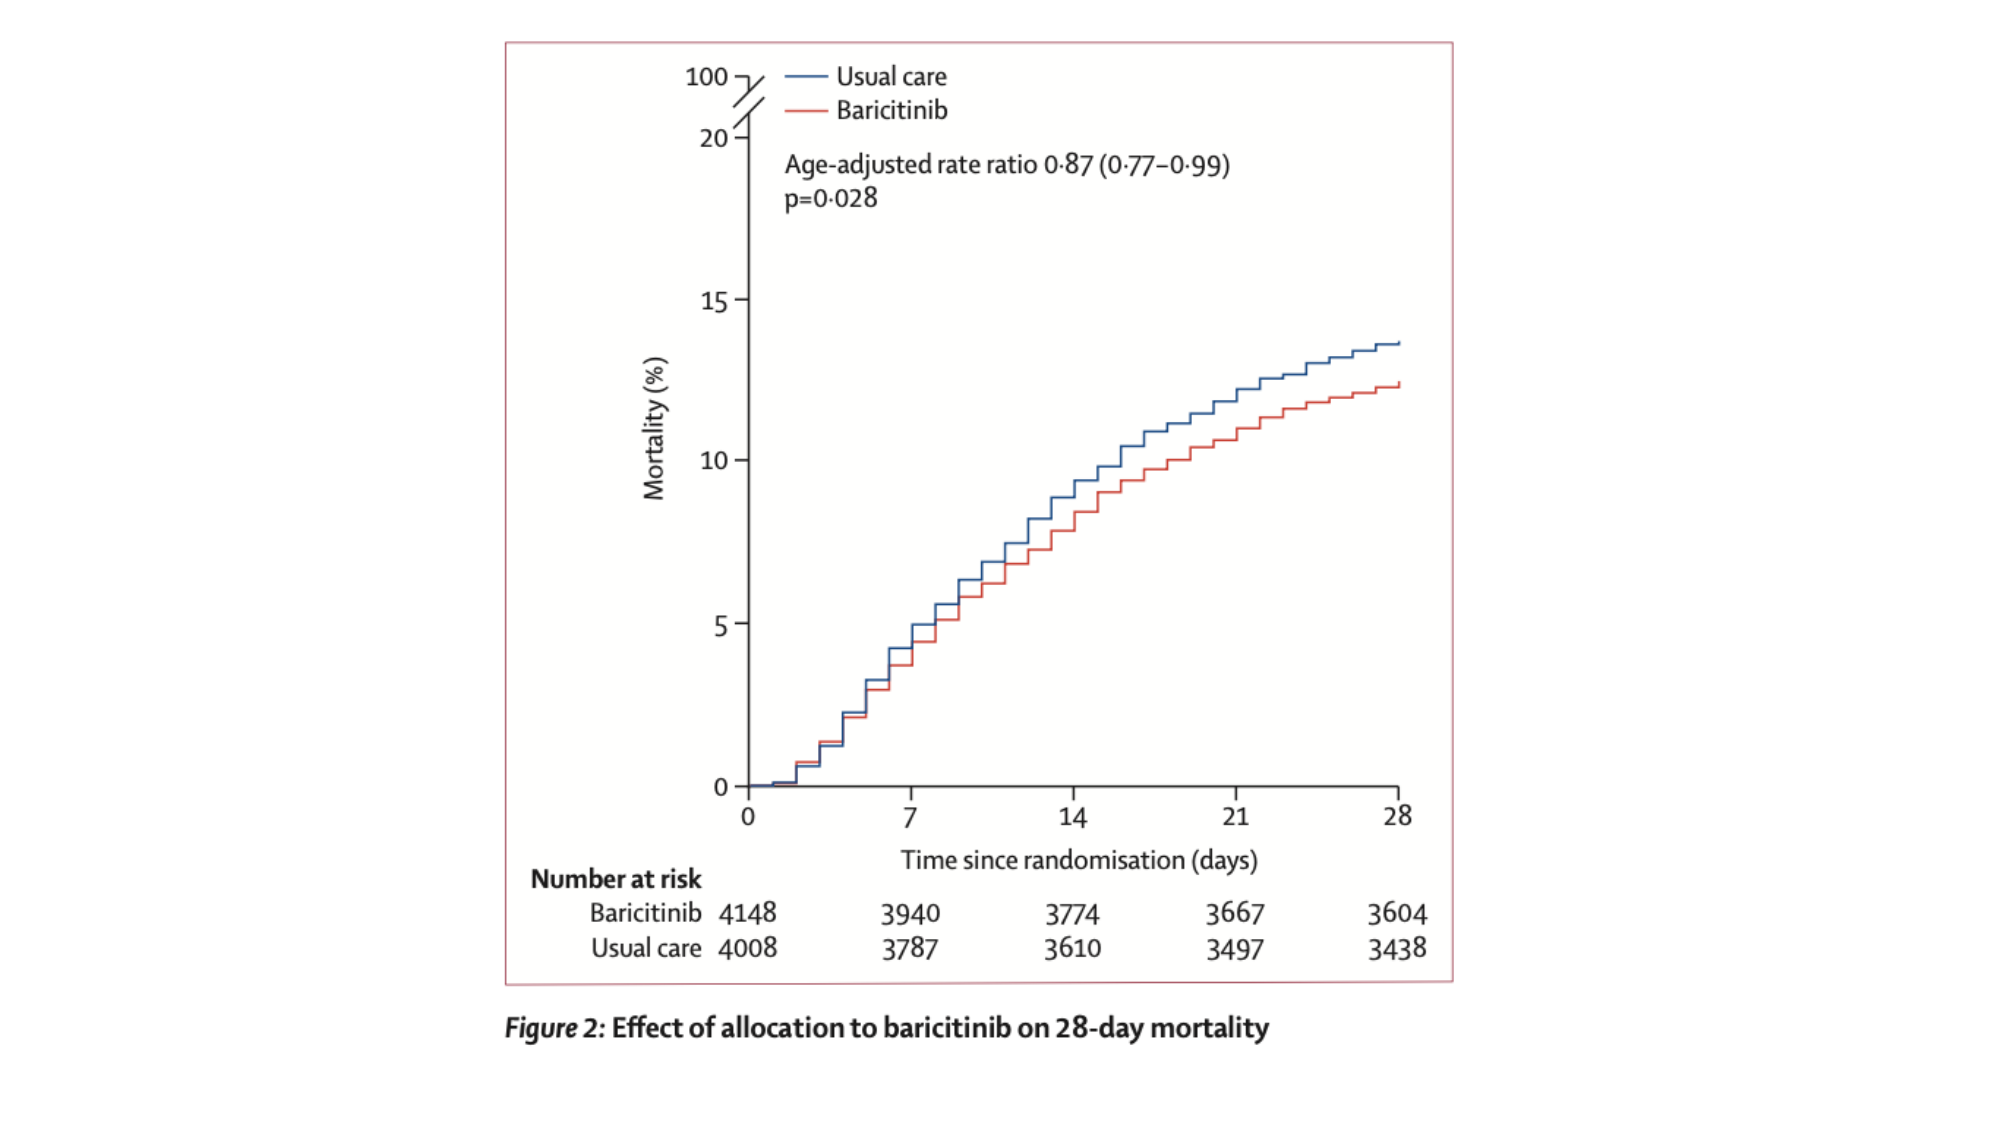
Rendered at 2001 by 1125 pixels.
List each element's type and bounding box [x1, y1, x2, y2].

picture [491, 24, 1473, 1064]
